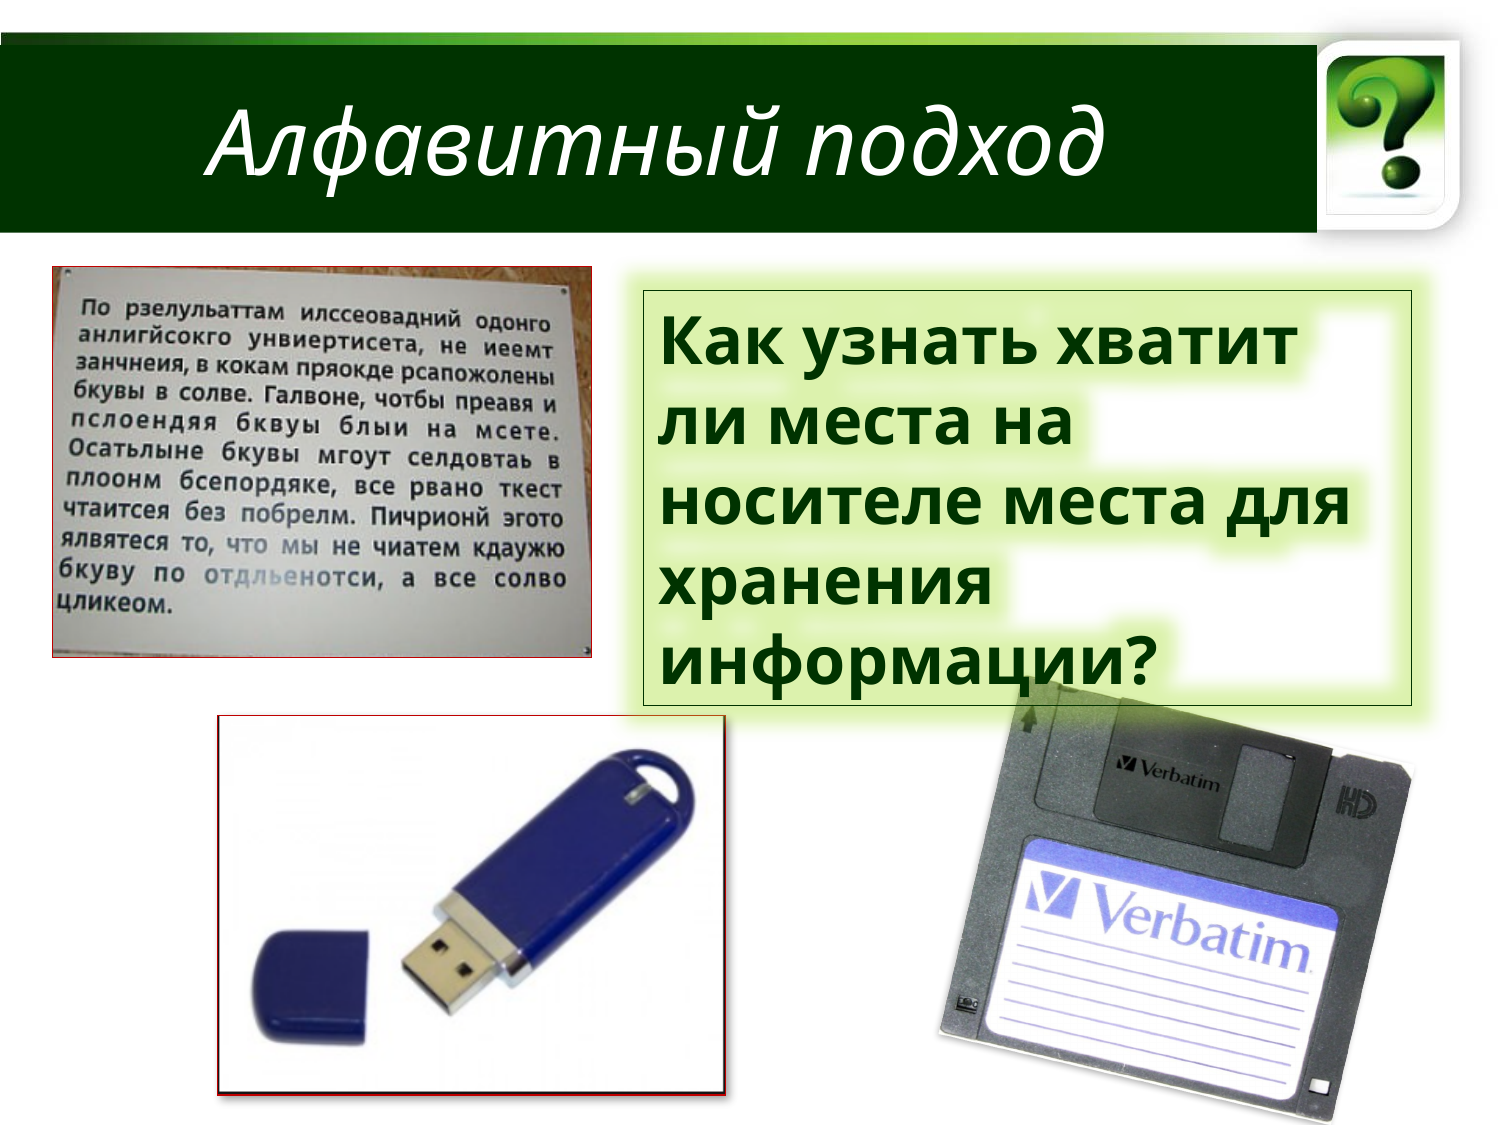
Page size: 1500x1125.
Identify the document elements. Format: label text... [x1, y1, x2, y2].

title Алфавитный подход [0, 45, 1317, 233]
text_box Как узнать хватит ли места на носителе места для хранения информации? [643, 290, 1412, 706]
picture [0, 0, 1500, 1125]
